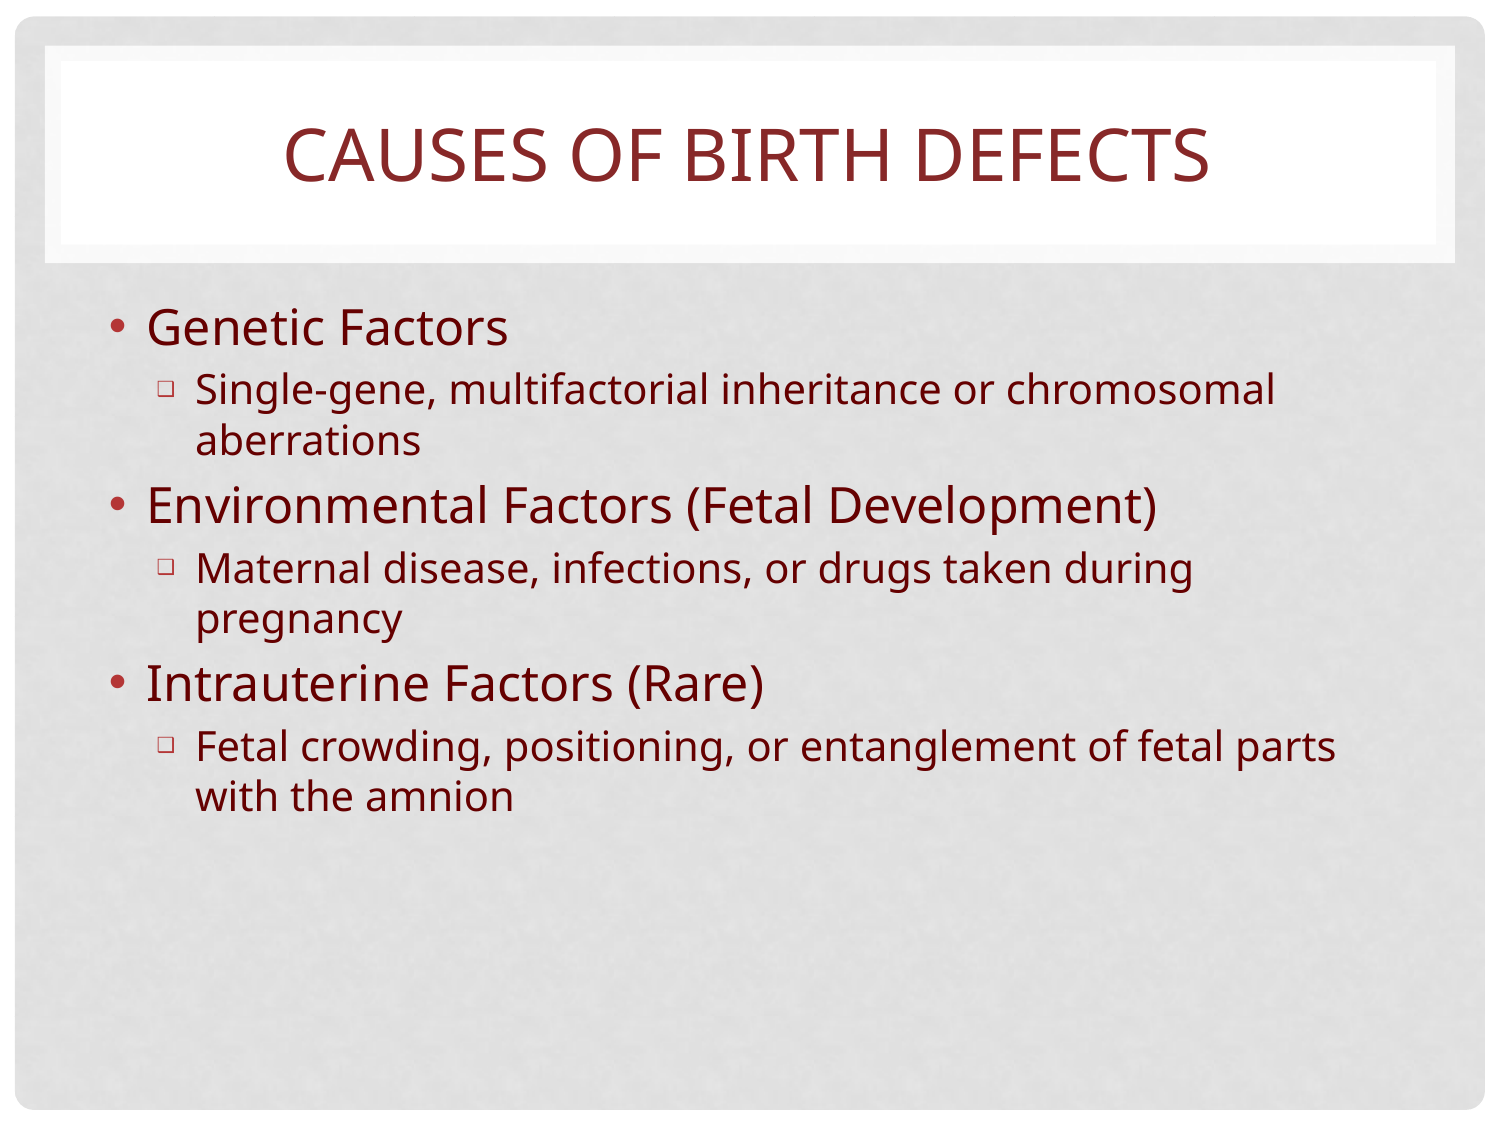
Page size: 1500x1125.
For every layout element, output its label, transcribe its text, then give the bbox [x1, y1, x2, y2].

title CAUSES OF BIRTH DEFECTS [69, 66, 1425, 238]
list Genetic Factors Single-gene, multifactorial inheritance or chromosomal aberrations Environmental Factors (Fetal Development) Maternal disease, infections, or drugs taken during pregnancy Intrauterine Factors (Rare) Fetal crowding, positioning, or entanglement of fetal parts with the amnion [75, 287, 1425, 1005]
picture [14, 16, 1485, 1110]
